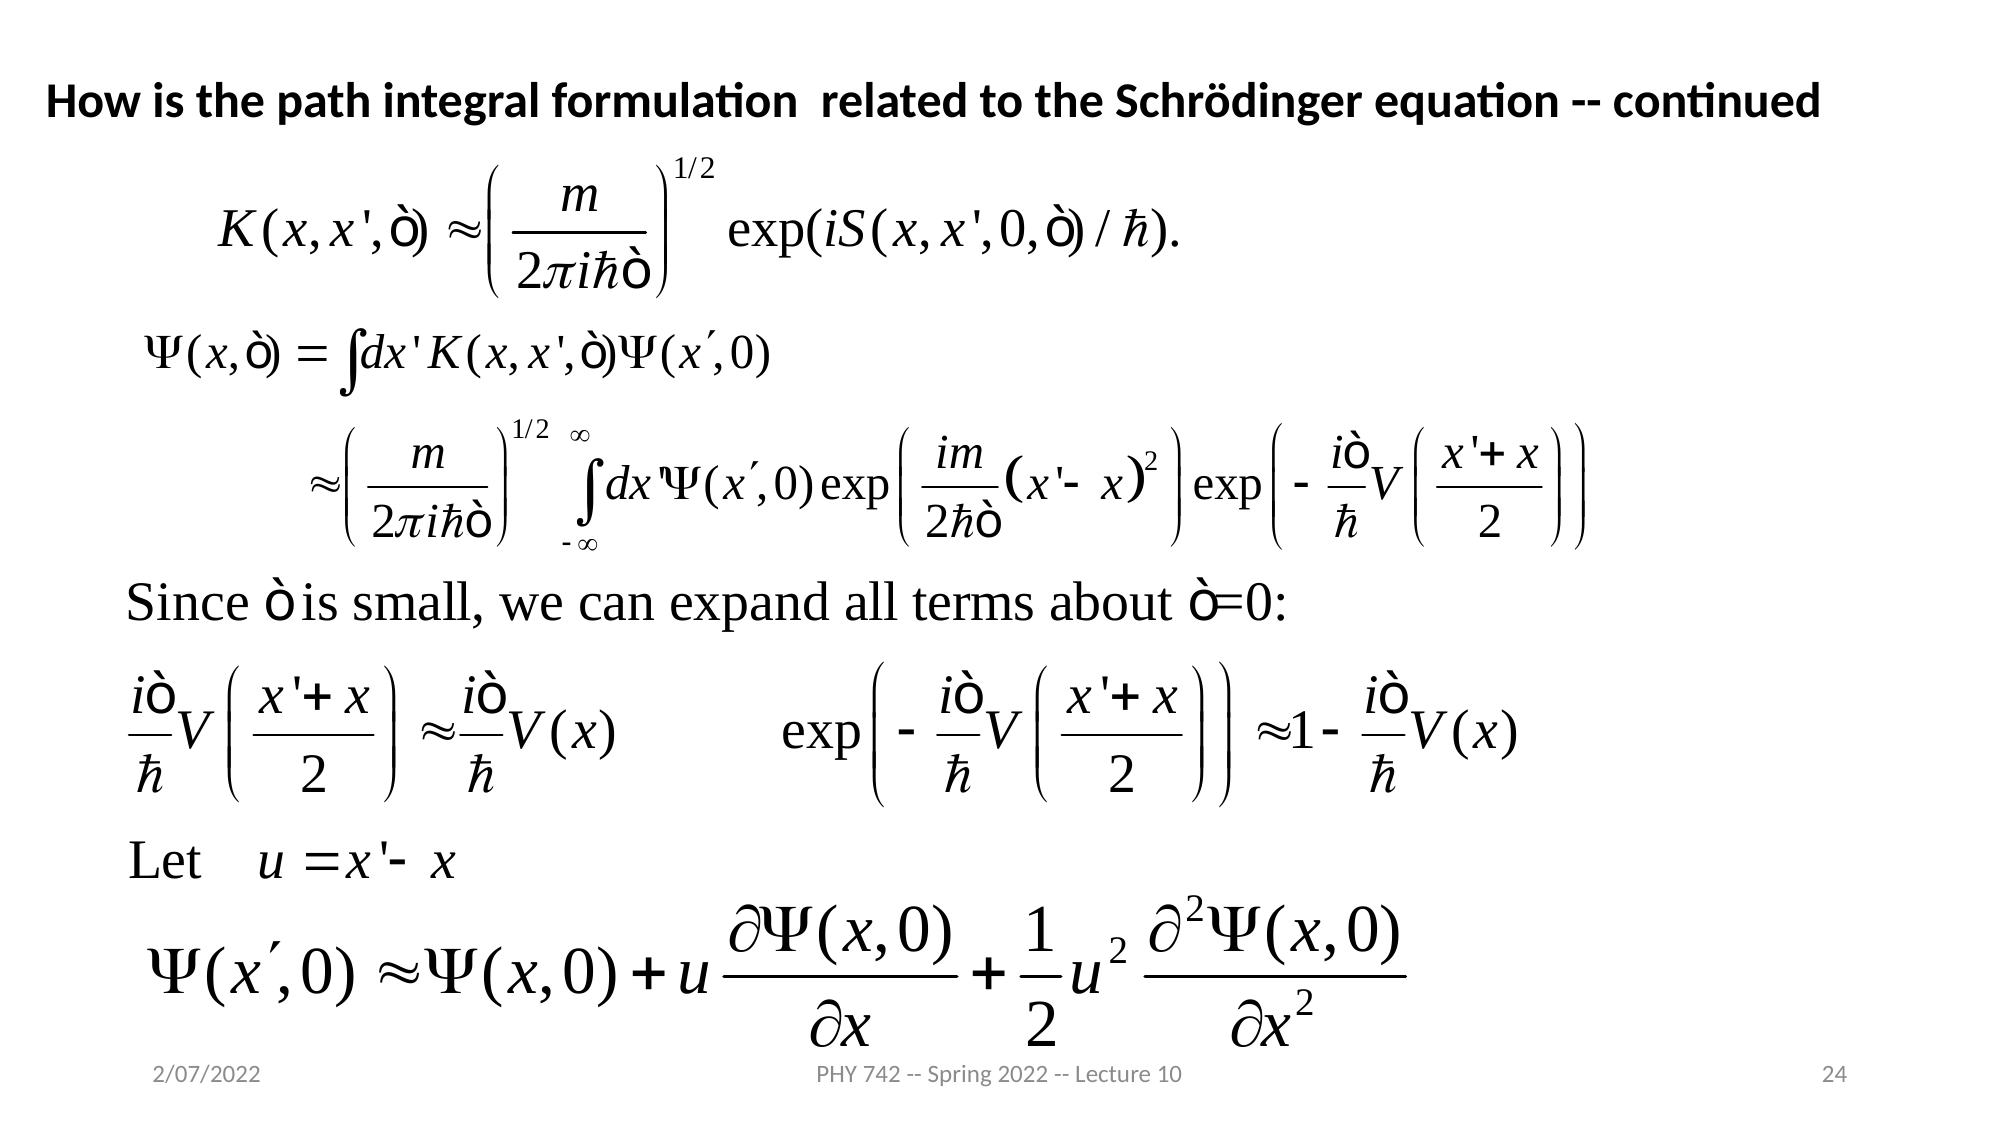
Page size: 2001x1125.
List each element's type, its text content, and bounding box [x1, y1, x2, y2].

text_box How is the path integral formulation related to the Schrödinger equation -- continued [31, 60, 1885, 136]
footer PHY 742 -- Spring 2022 -- Lecture 10 [662, 1061, 1338, 1103]
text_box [137, 309, 1600, 563]
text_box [119, 571, 1529, 889]
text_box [208, 141, 1190, 310]
slide_number 24 [1412, 1042, 1863, 1103]
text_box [137, 875, 1420, 1061]
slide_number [137, 1061, 588, 1103]
